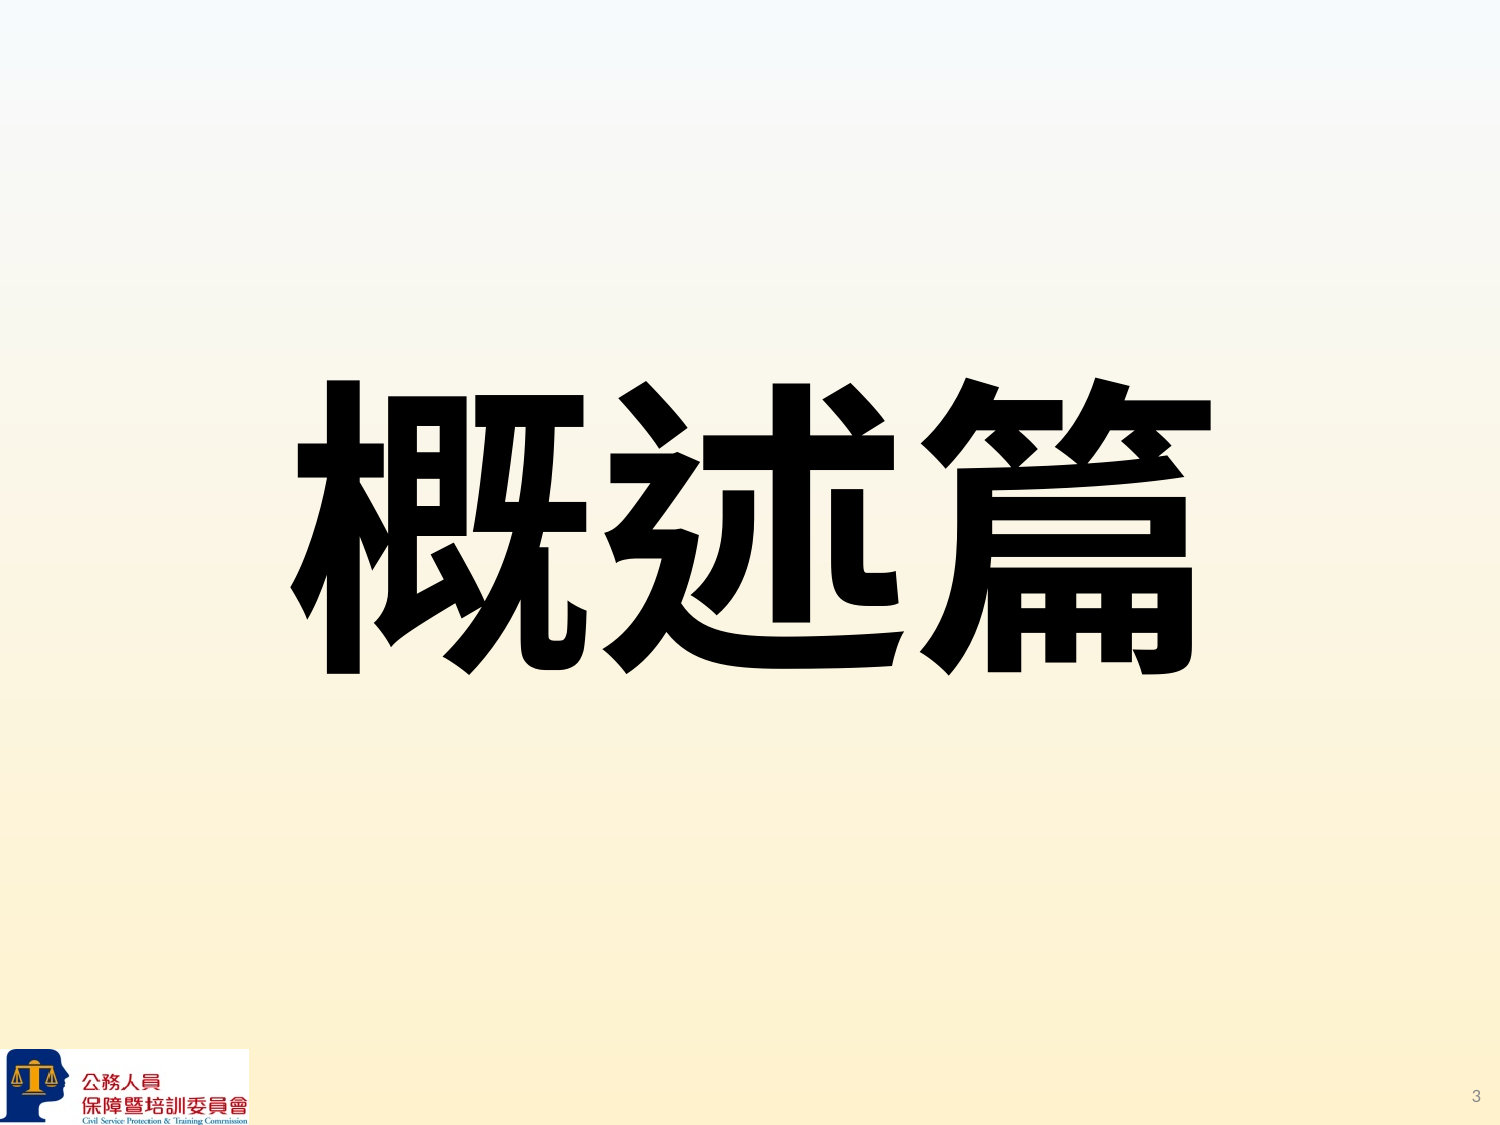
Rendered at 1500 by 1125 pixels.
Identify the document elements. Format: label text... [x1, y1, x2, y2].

slide_number 3 [1158, 1065, 1497, 1125]
text_box 概述篇 [265, 326, 1243, 717]
picture [0, 1049, 249, 1125]
